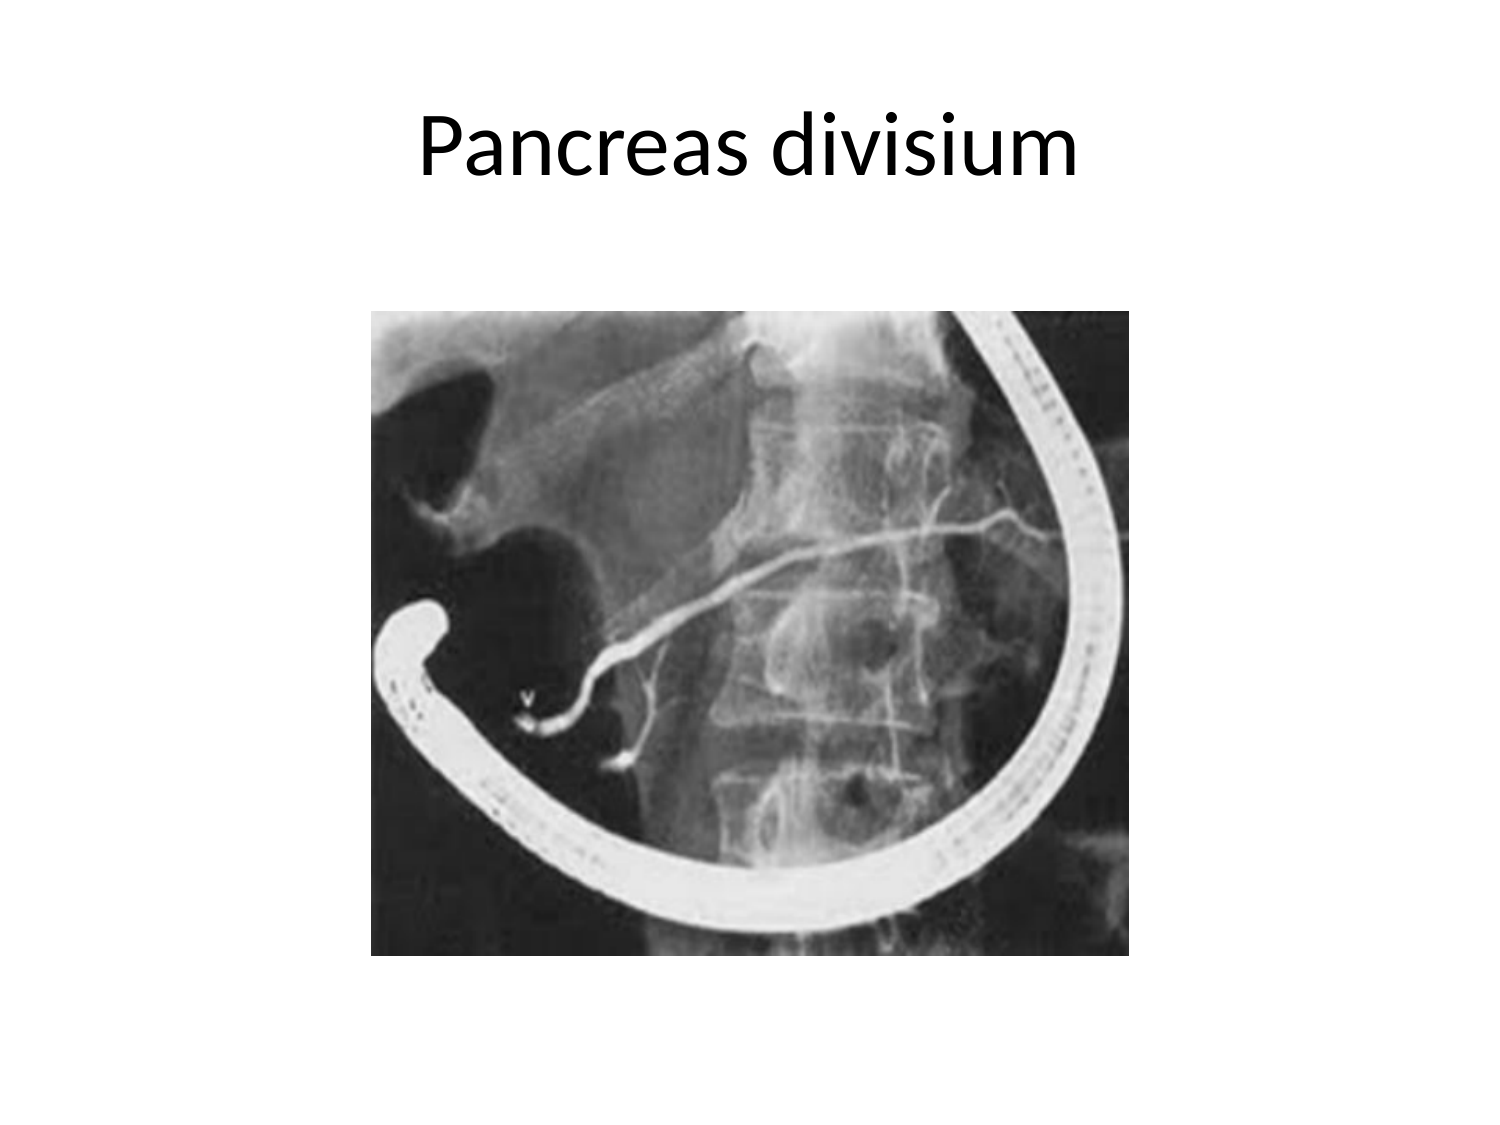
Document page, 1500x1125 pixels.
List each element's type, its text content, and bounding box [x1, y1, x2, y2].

title Pancreas divisium [75, 45, 1425, 233]
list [371, 311, 1129, 956]
